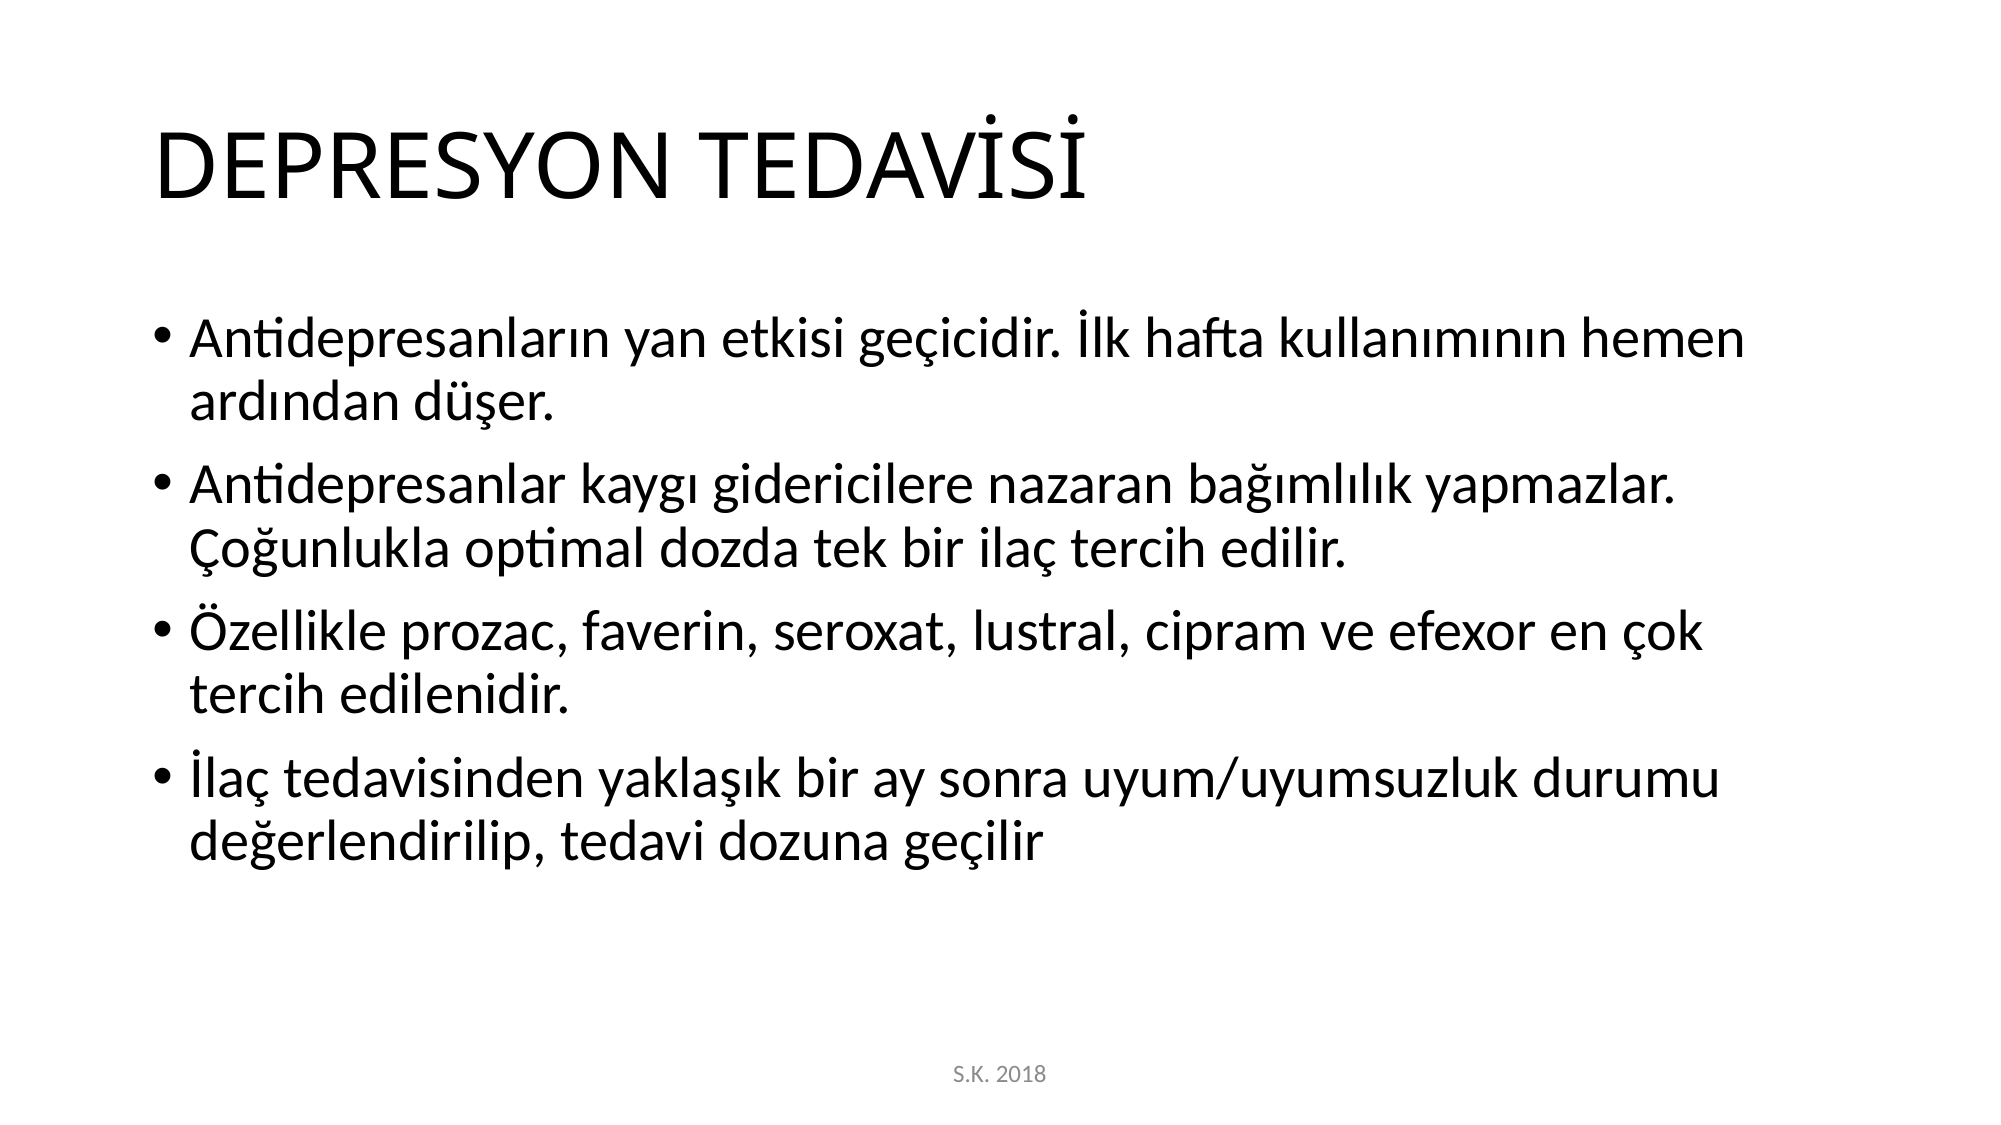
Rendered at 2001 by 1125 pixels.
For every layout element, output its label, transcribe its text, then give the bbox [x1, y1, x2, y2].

list Antidepresanların yan etkisi geçicidir. İlk hafta kullanımının hemen ardından düşer. Antidepresanlar kaygı gidericilere nazaran bağımlılık yapmazlar. Çoğunlukla optimal dozda tek bir ilaç tercih edilir. Özellikle prozac, faverin, seroxat, lustral, cipram ve efexor en çok tercih edilenidir. İlaç tedavisinden yaklaşık bir ay sonra uyum/uyumsuzluk durumu değerlendirilip, tedavi dozuna geçilir [137, 299, 1863, 1014]
footer S.K. 2018 [662, 1042, 1338, 1103]
title DEPRESYON TEDAVİSİ [137, 59, 1863, 278]
